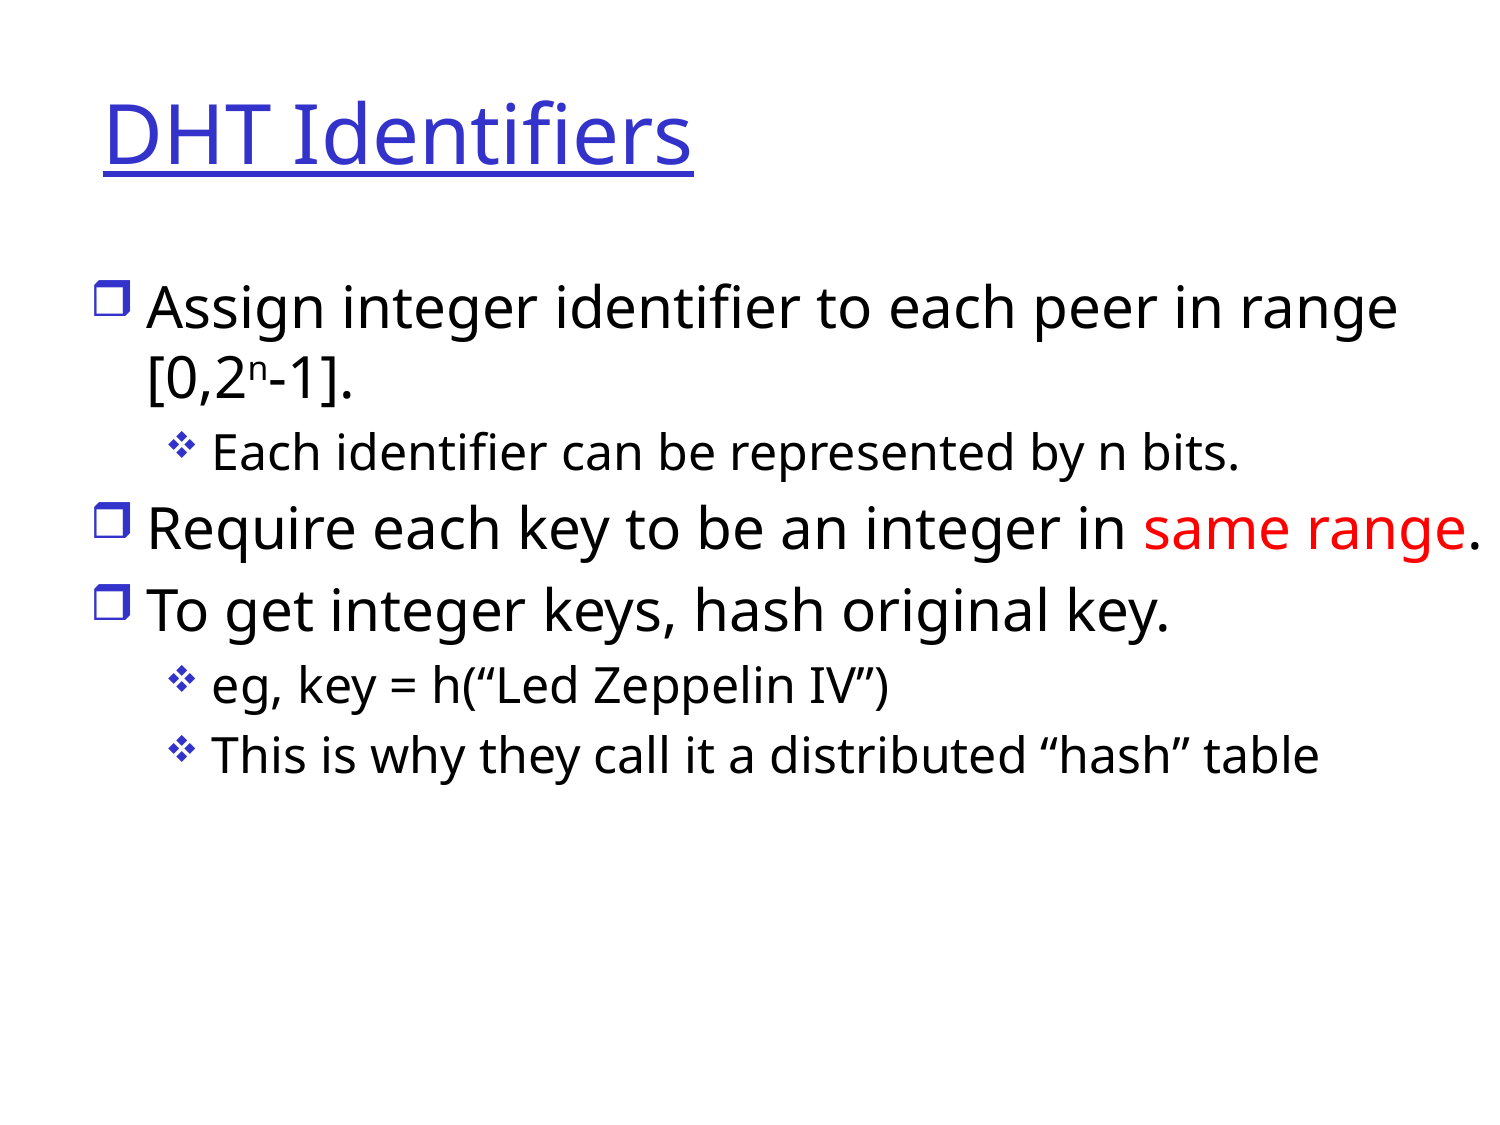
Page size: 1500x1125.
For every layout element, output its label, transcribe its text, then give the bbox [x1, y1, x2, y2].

list Assign integer identifier to each peer in range [0,2n-1]. Each identifier can be represented by n bits. Require each key to be an integer in same range. To get integer keys, hash original key. eg, key = h(“Led Zeppelin IV”) This is why they call it a distributed “hash” table [74, 262, 1500, 1006]
title DHT Identifiers [87, 37, 1363, 226]
